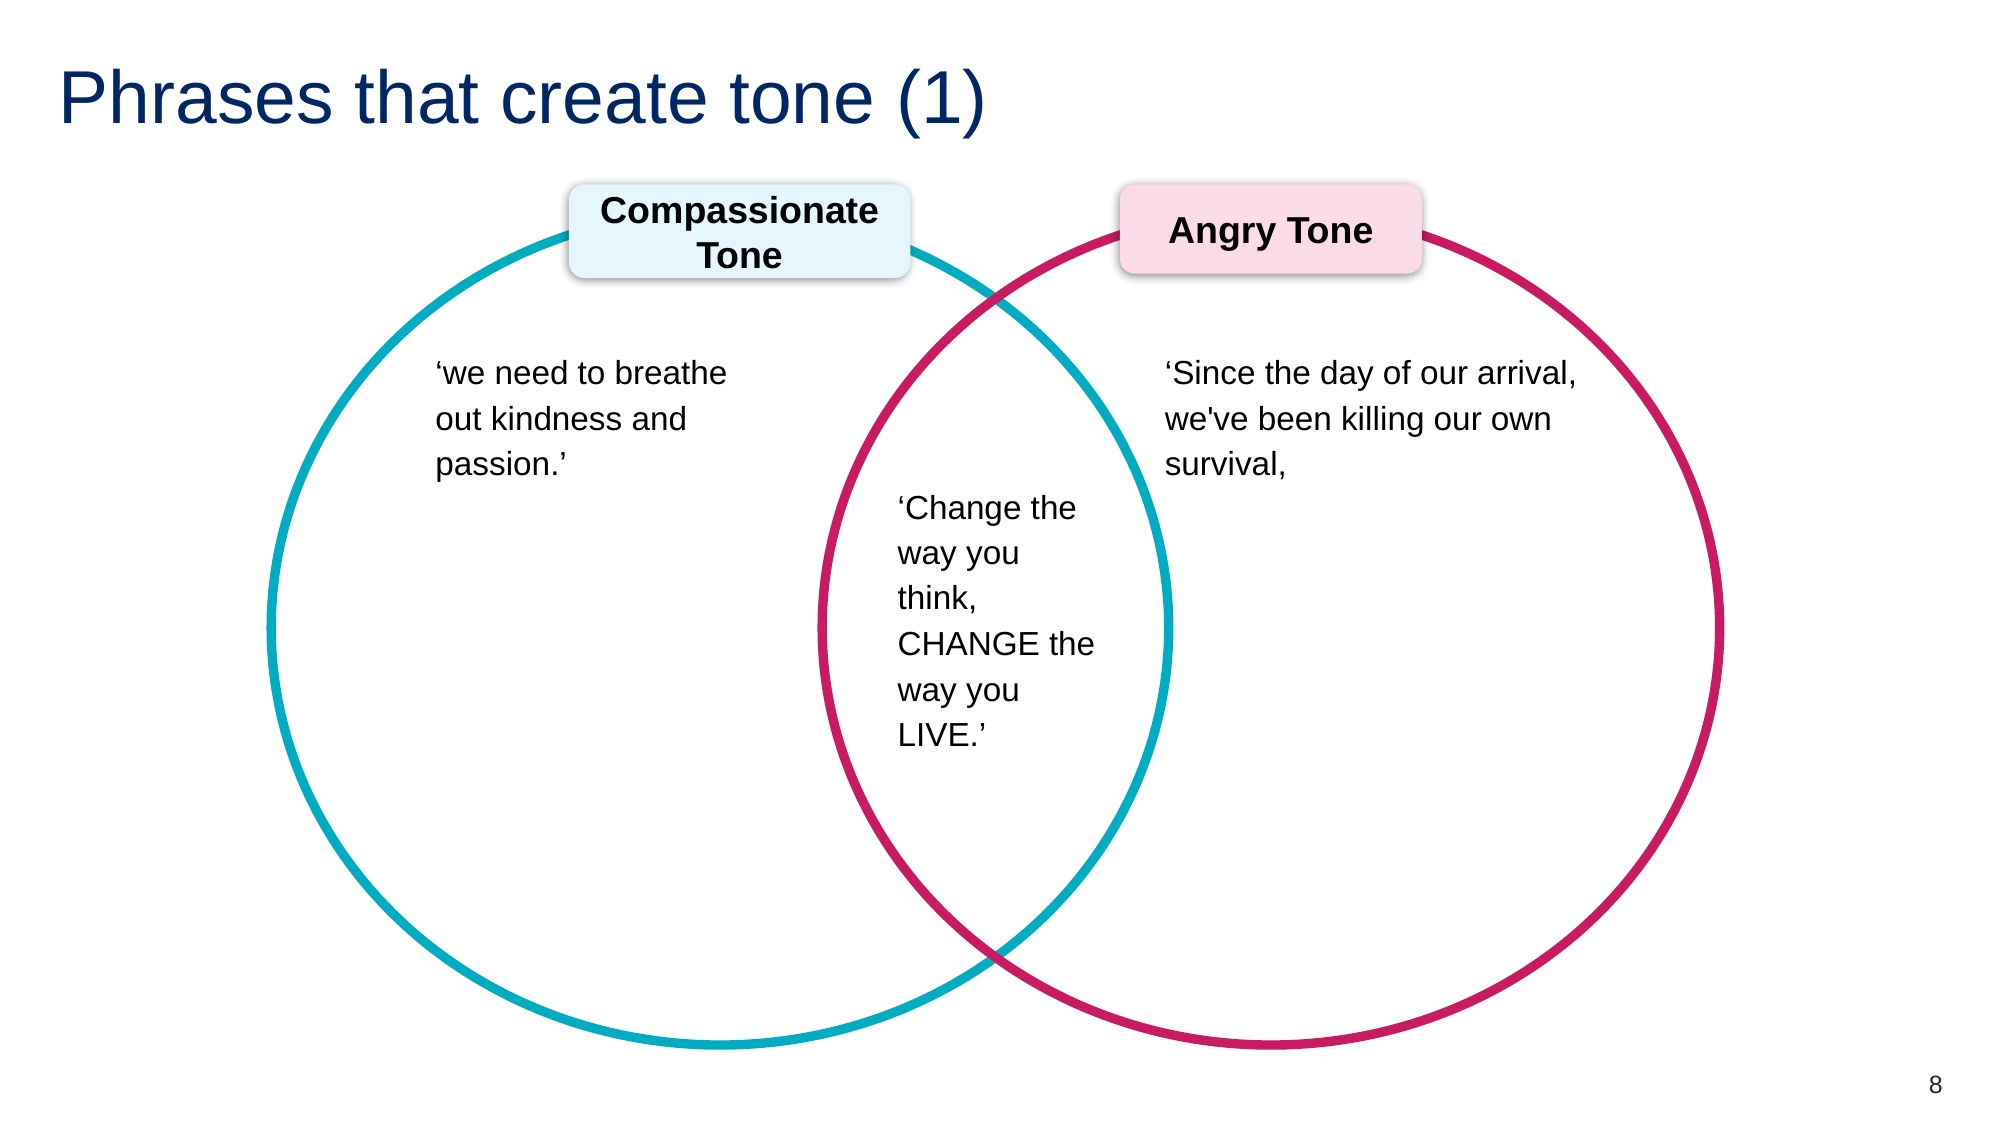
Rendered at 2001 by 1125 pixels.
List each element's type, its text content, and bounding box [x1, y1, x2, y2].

slide_number 8 [1824, 1068, 1943, 1099]
title Phrases that create tone (1) [59, 59, 1943, 149]
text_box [822, 184, 1720, 1046]
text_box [271, 184, 822, 1046]
